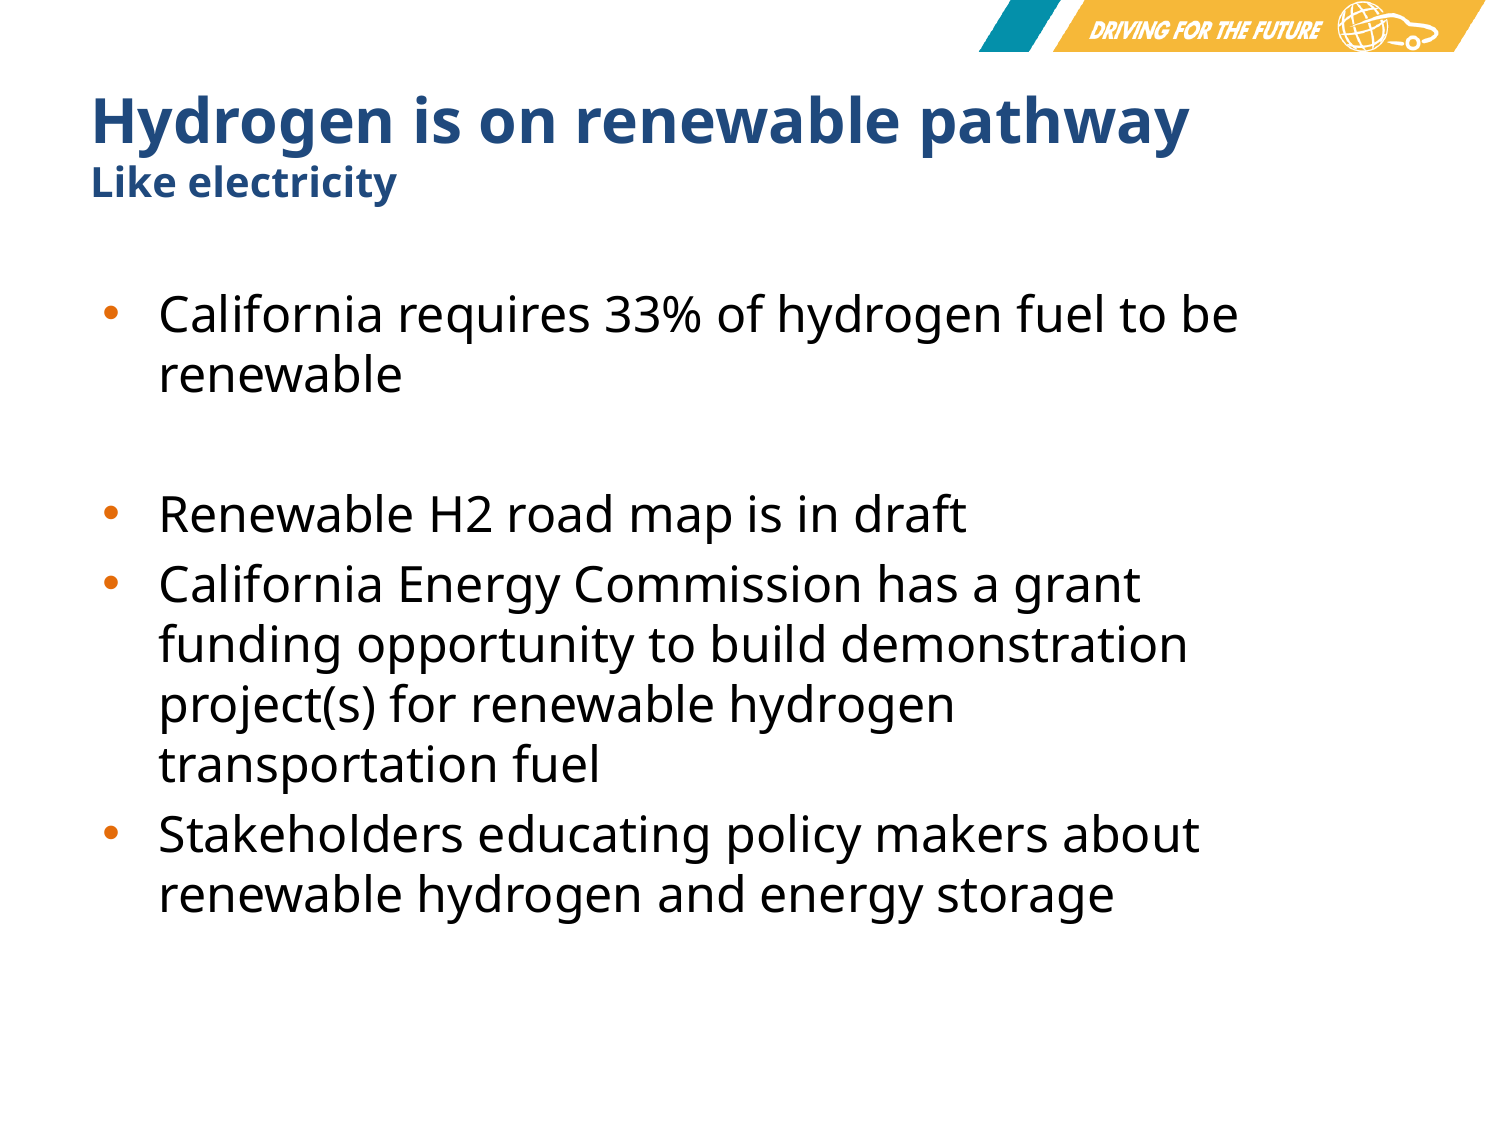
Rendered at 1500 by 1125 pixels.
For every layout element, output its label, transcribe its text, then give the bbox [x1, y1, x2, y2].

text_box California requires 33% of hydrogen fuel to be renewable Renewable H2 road map is in draft California Energy Commission has a grant funding opportunity to build demonstration project(s) for renewable hydrogen transportation fuel Stakeholders educating policy makers about renewable hydrogen and energy storage [87, 274, 1288, 1088]
picture [0, 0, 1500, 1125]
text_box Hydrogen is on renewable pathway Like electricity [74, 50, 1425, 238]
